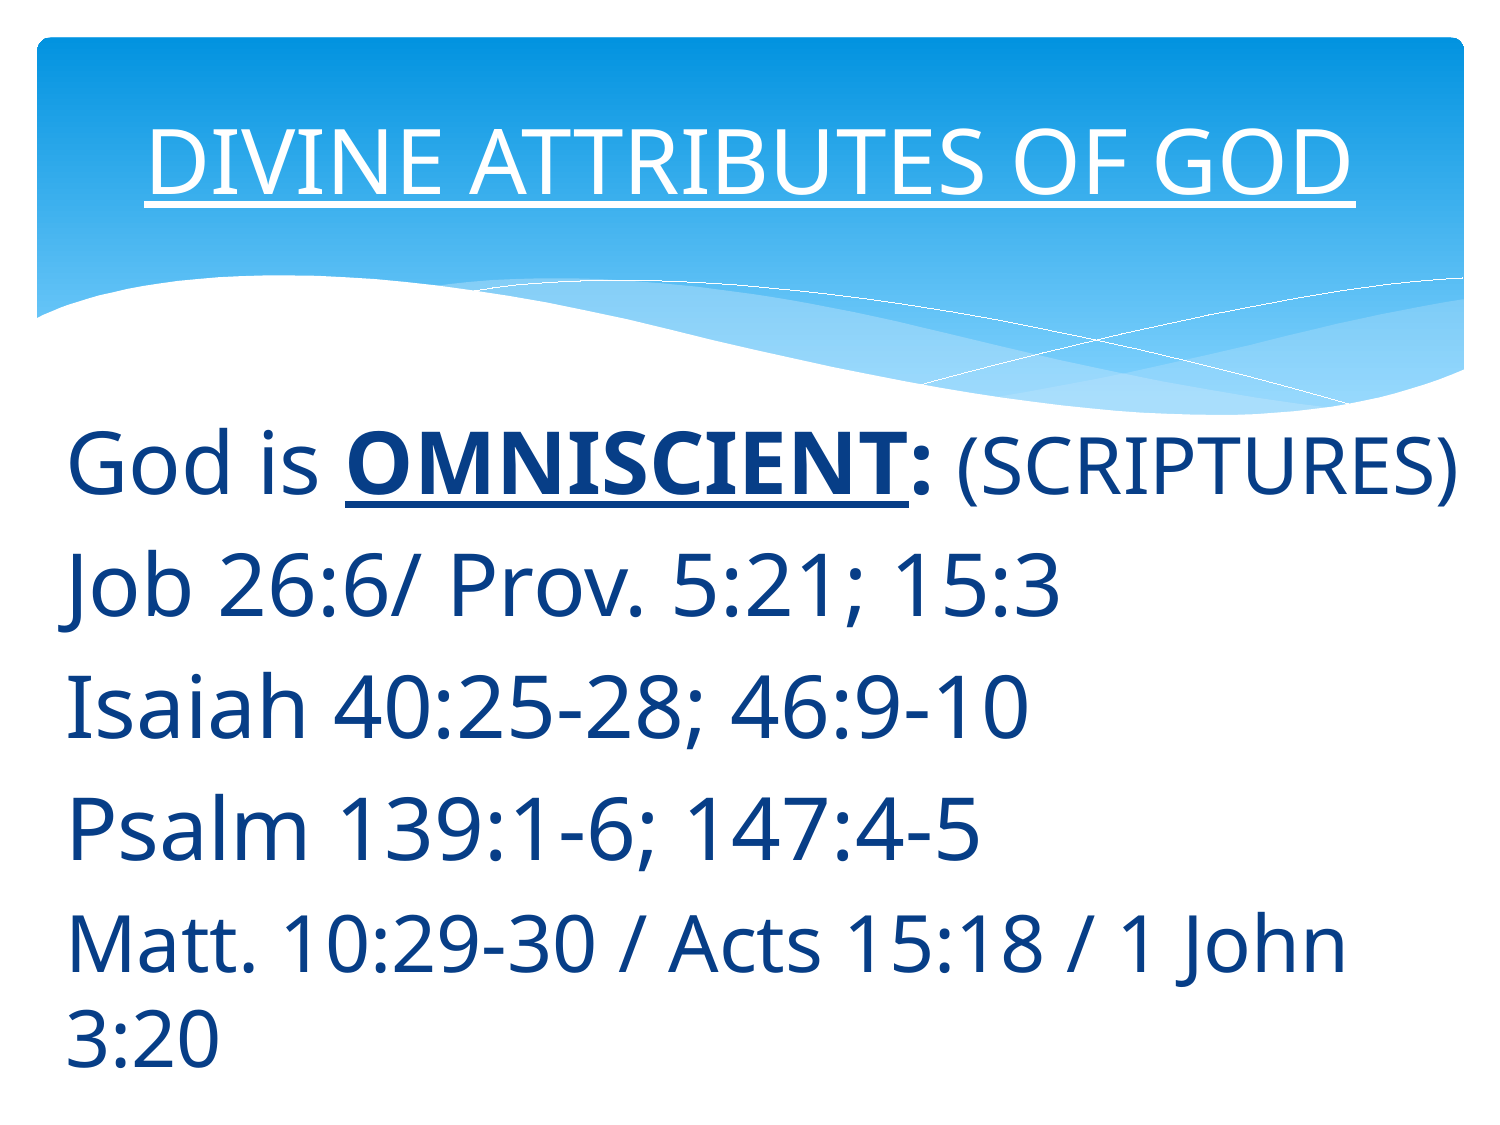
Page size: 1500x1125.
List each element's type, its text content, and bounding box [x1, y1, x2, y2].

title DIVINE ATTRIBUTES OF GOD [75, 55, 1425, 261]
list God is OMNISCIENT: (SCRIPTURES) Job 26:6/ Prov. 5:21; 15:3 Isaiah 40:25-28; 46:9-10 Psalm 139:1-6; 147:4-5 Matt. 10:29-30 / Acts 15:18 / 1 John 3:20 [50, 399, 1475, 1100]
